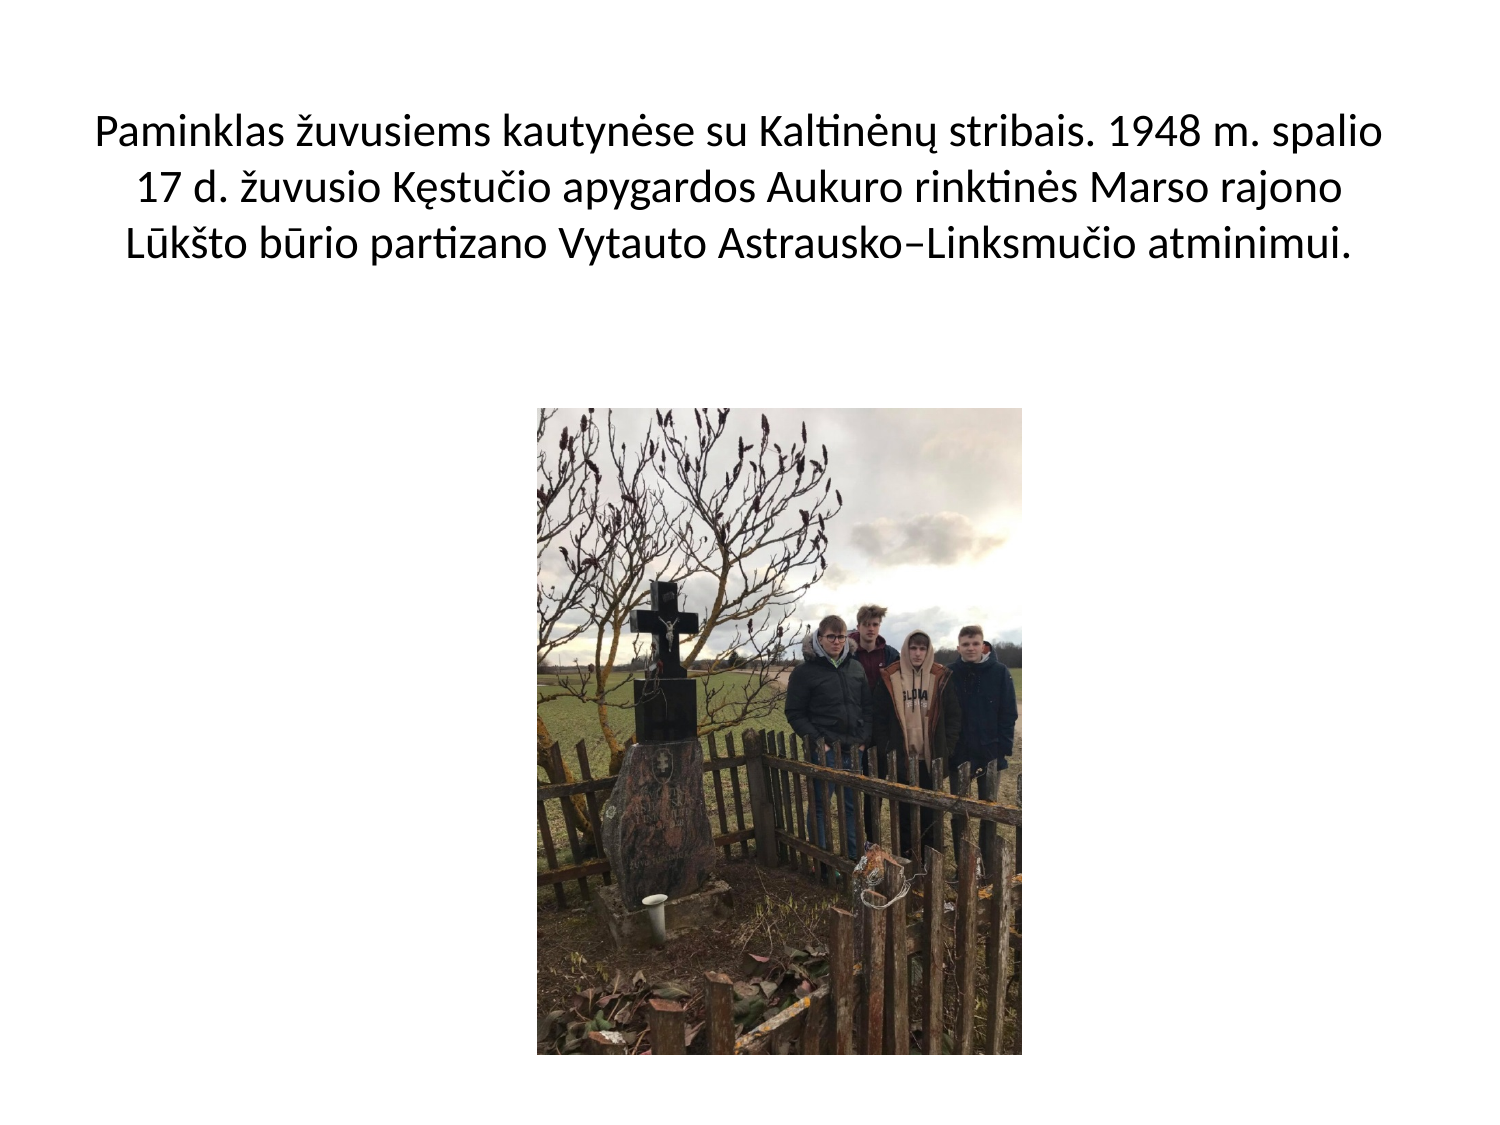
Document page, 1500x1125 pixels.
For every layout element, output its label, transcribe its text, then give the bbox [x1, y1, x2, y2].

picture [537, 408, 1022, 1055]
title Paminklas žuvusiems kautynėse su Kaltinėnų stribais. 1948 m. spalio 17 d. žuvusio Kęstučio apygardos Aukuro rinktinės Marso rajono Lūkšto būrio partizano Vytauto Astrausko–Linksmučio atminimui. [64, 90, 1415, 278]
